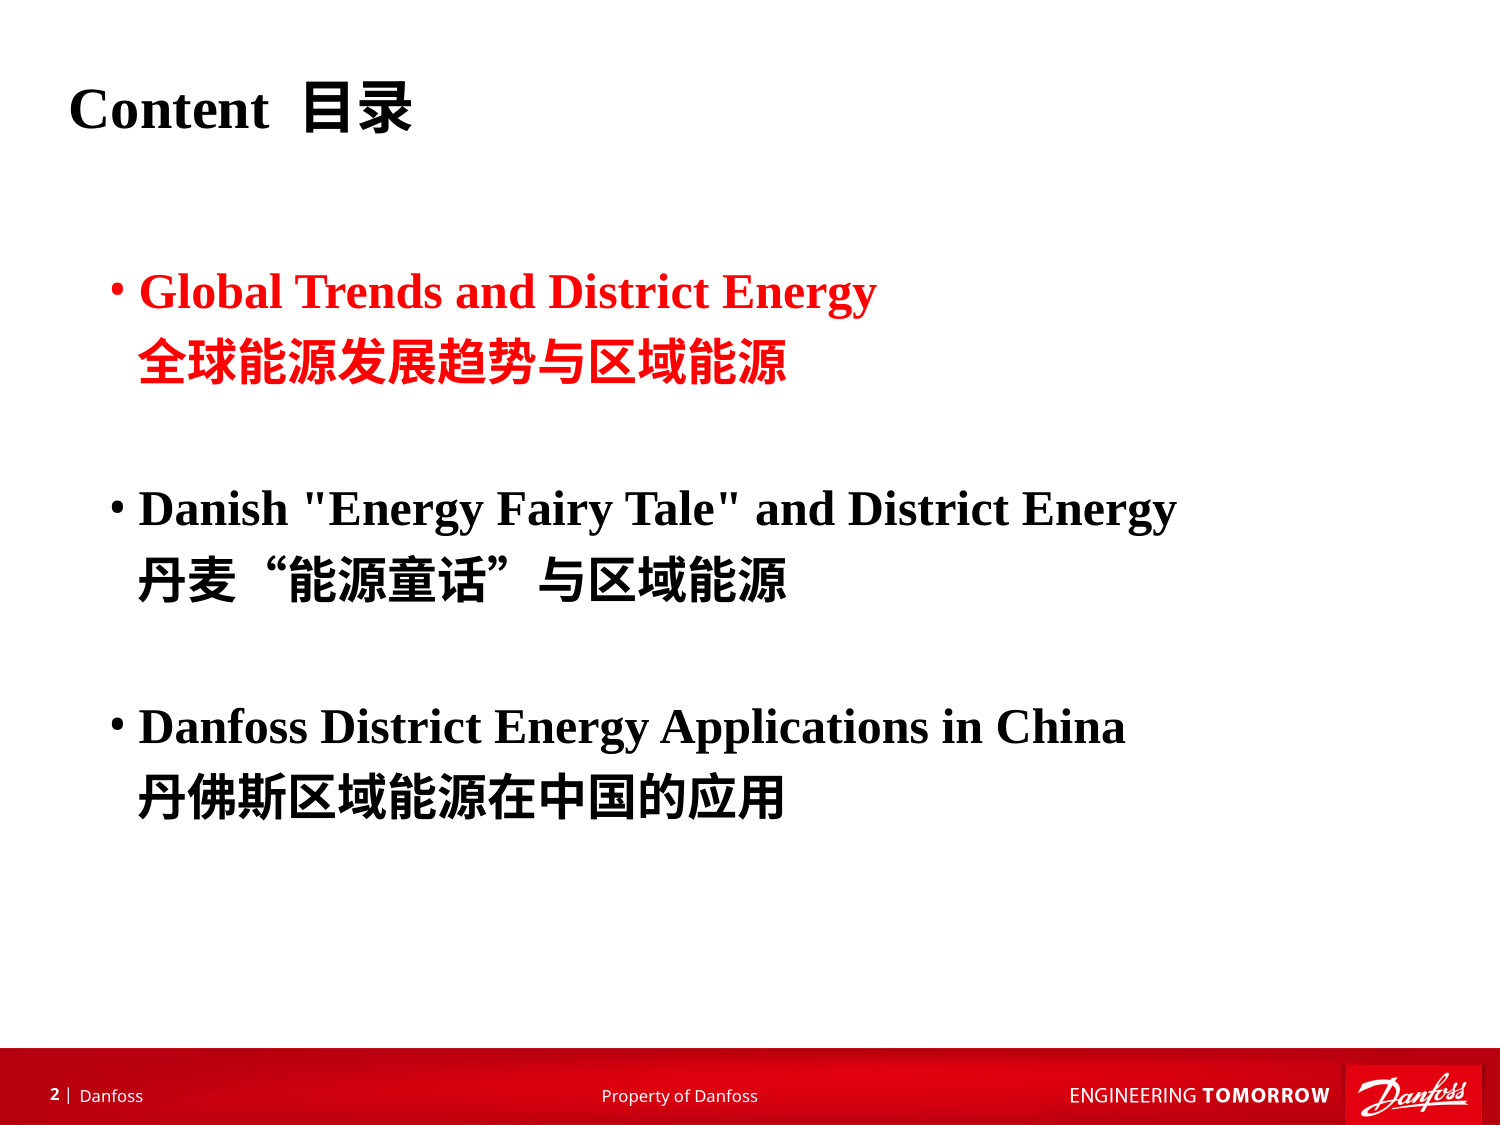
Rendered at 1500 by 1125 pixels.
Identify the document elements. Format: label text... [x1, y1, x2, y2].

list Global Trends and District Energy 全球能源发展趋势与区域能源 Danish "Energy Fairy Tale" and District Energy 丹麦“能源童话”与区域能源 Danfoss District Energy Applications in China 丹佛斯区域能源在中国的应用 [108, 258, 1403, 980]
picture [0, 1048, 1500, 1125]
title Content 目录 [69, 70, 1430, 175]
